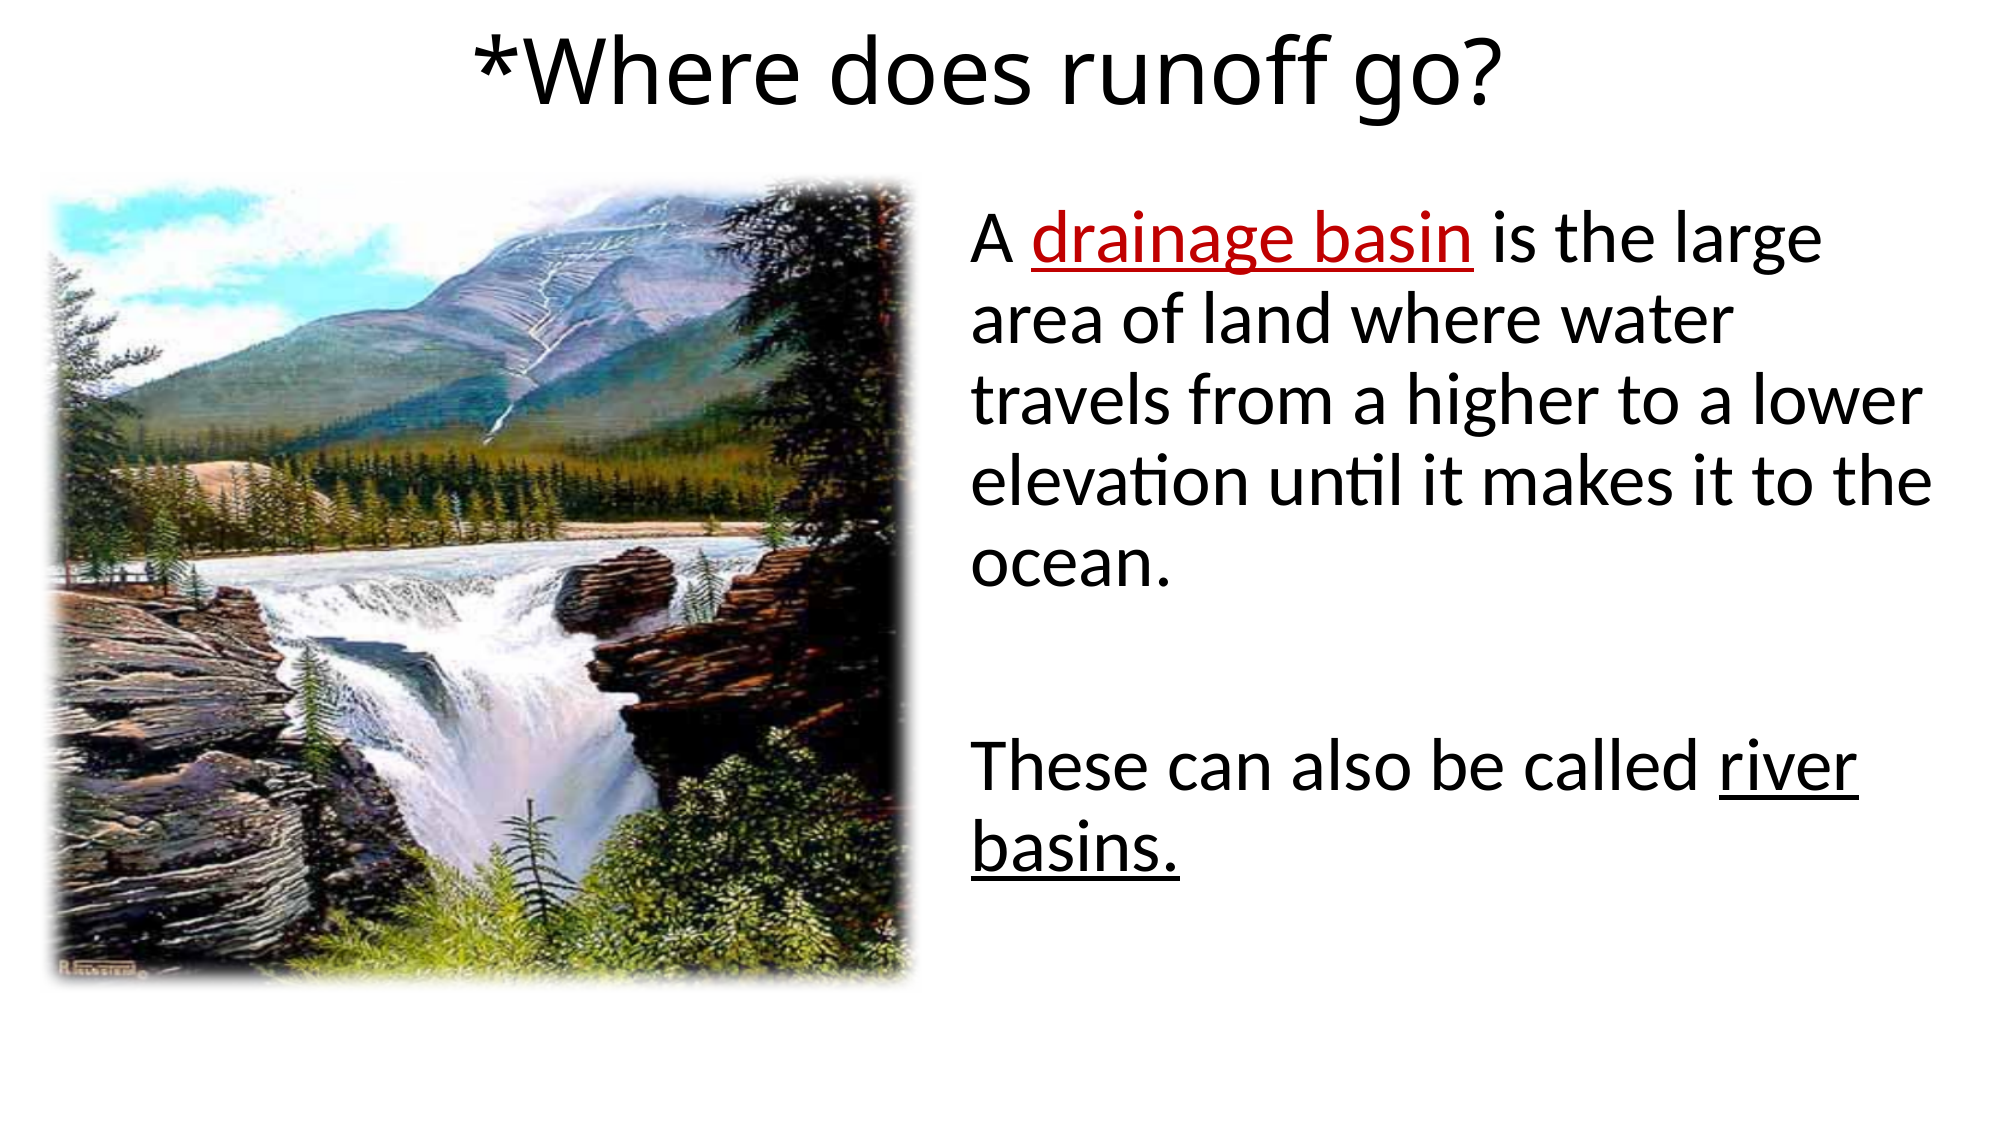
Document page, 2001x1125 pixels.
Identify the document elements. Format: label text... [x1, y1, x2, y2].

picture [40, 172, 922, 993]
list A drainage basin is the large area of land where water travels from a higher to a lower elevation until it makes it to the ocean. These can also be called river basins. [955, 190, 1960, 1067]
title *Where does runoff go? [137, 12, 1863, 137]
